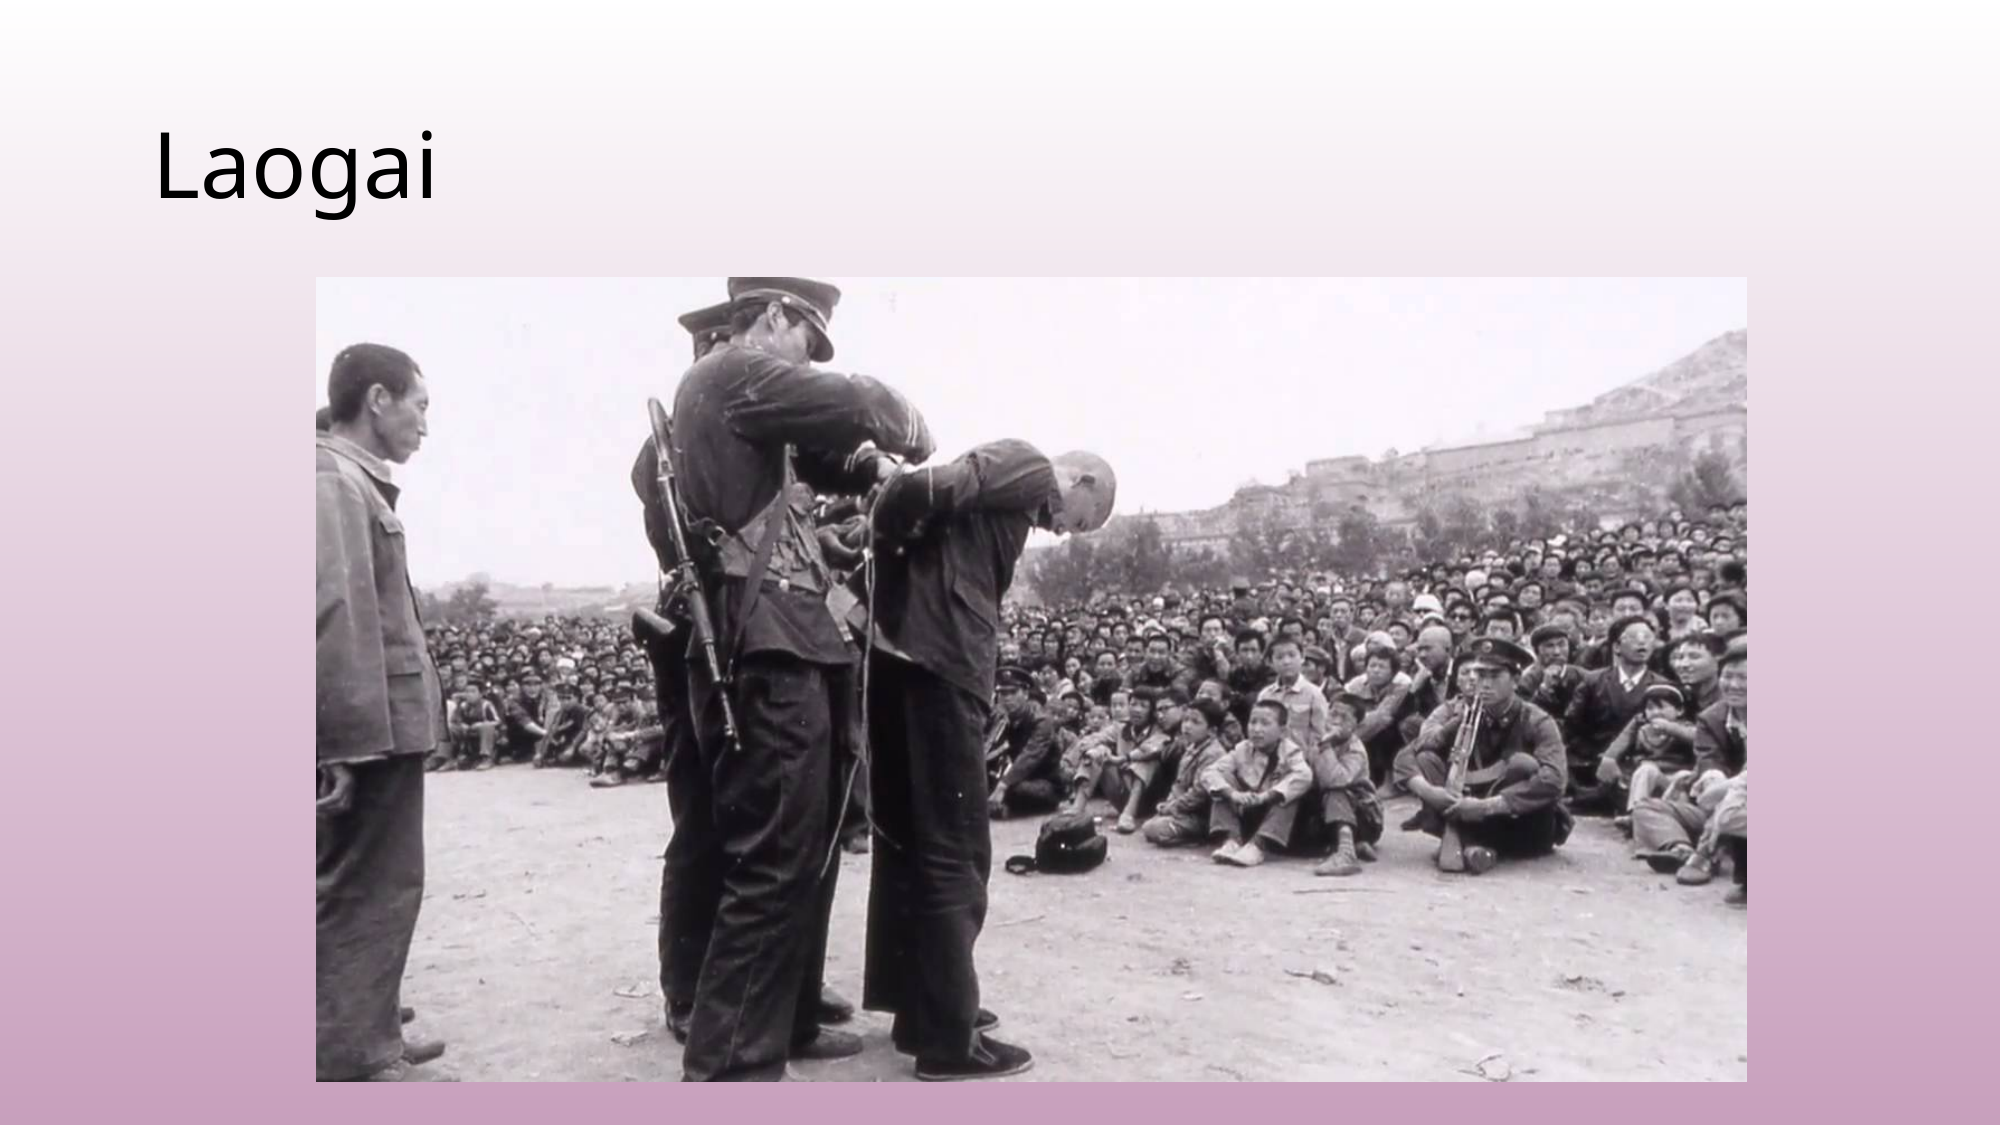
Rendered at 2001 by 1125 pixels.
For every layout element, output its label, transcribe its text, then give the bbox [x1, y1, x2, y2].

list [316, 277, 1747, 1082]
title Laogai [137, 59, 1863, 278]
